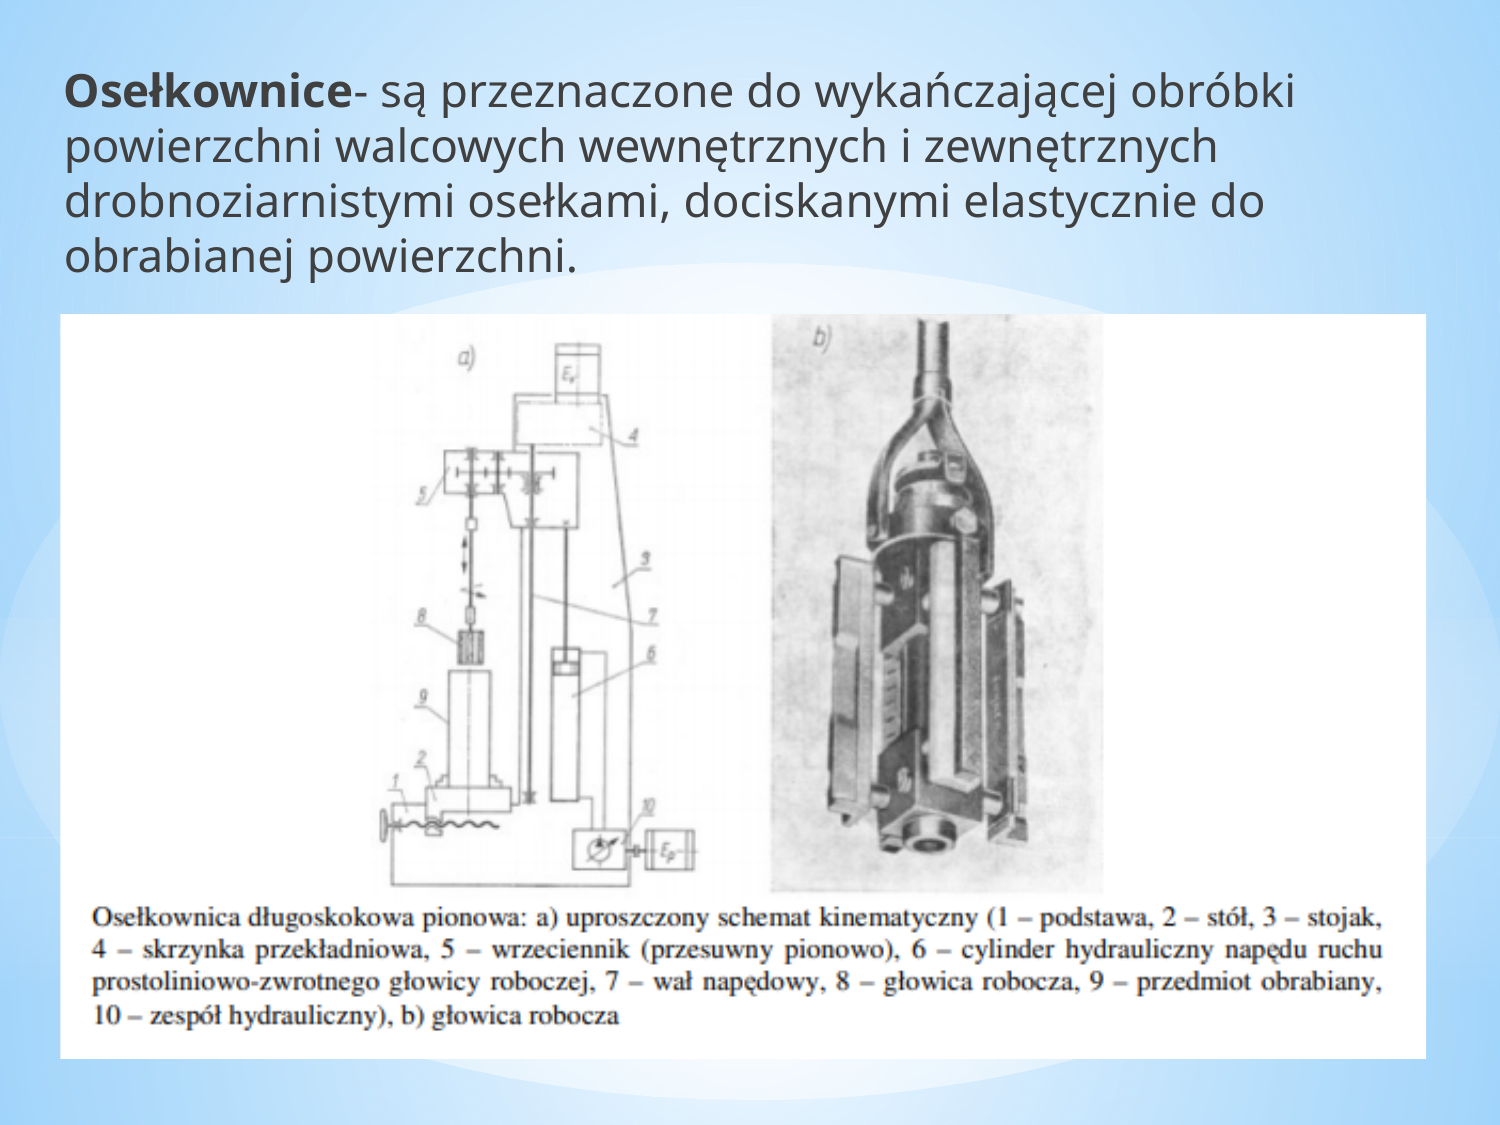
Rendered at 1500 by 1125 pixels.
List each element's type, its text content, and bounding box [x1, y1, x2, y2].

picture [59, 314, 1427, 1059]
list Osełkownice- są przeznaczone do wykańczającej obróbki powierzchni walcowych wewnętrznych i zewnętrznych drobnoziarnistymi osełkami, dociskanymi elastycznie do obrabianej powierzchni. [41, 54, 1412, 690]
